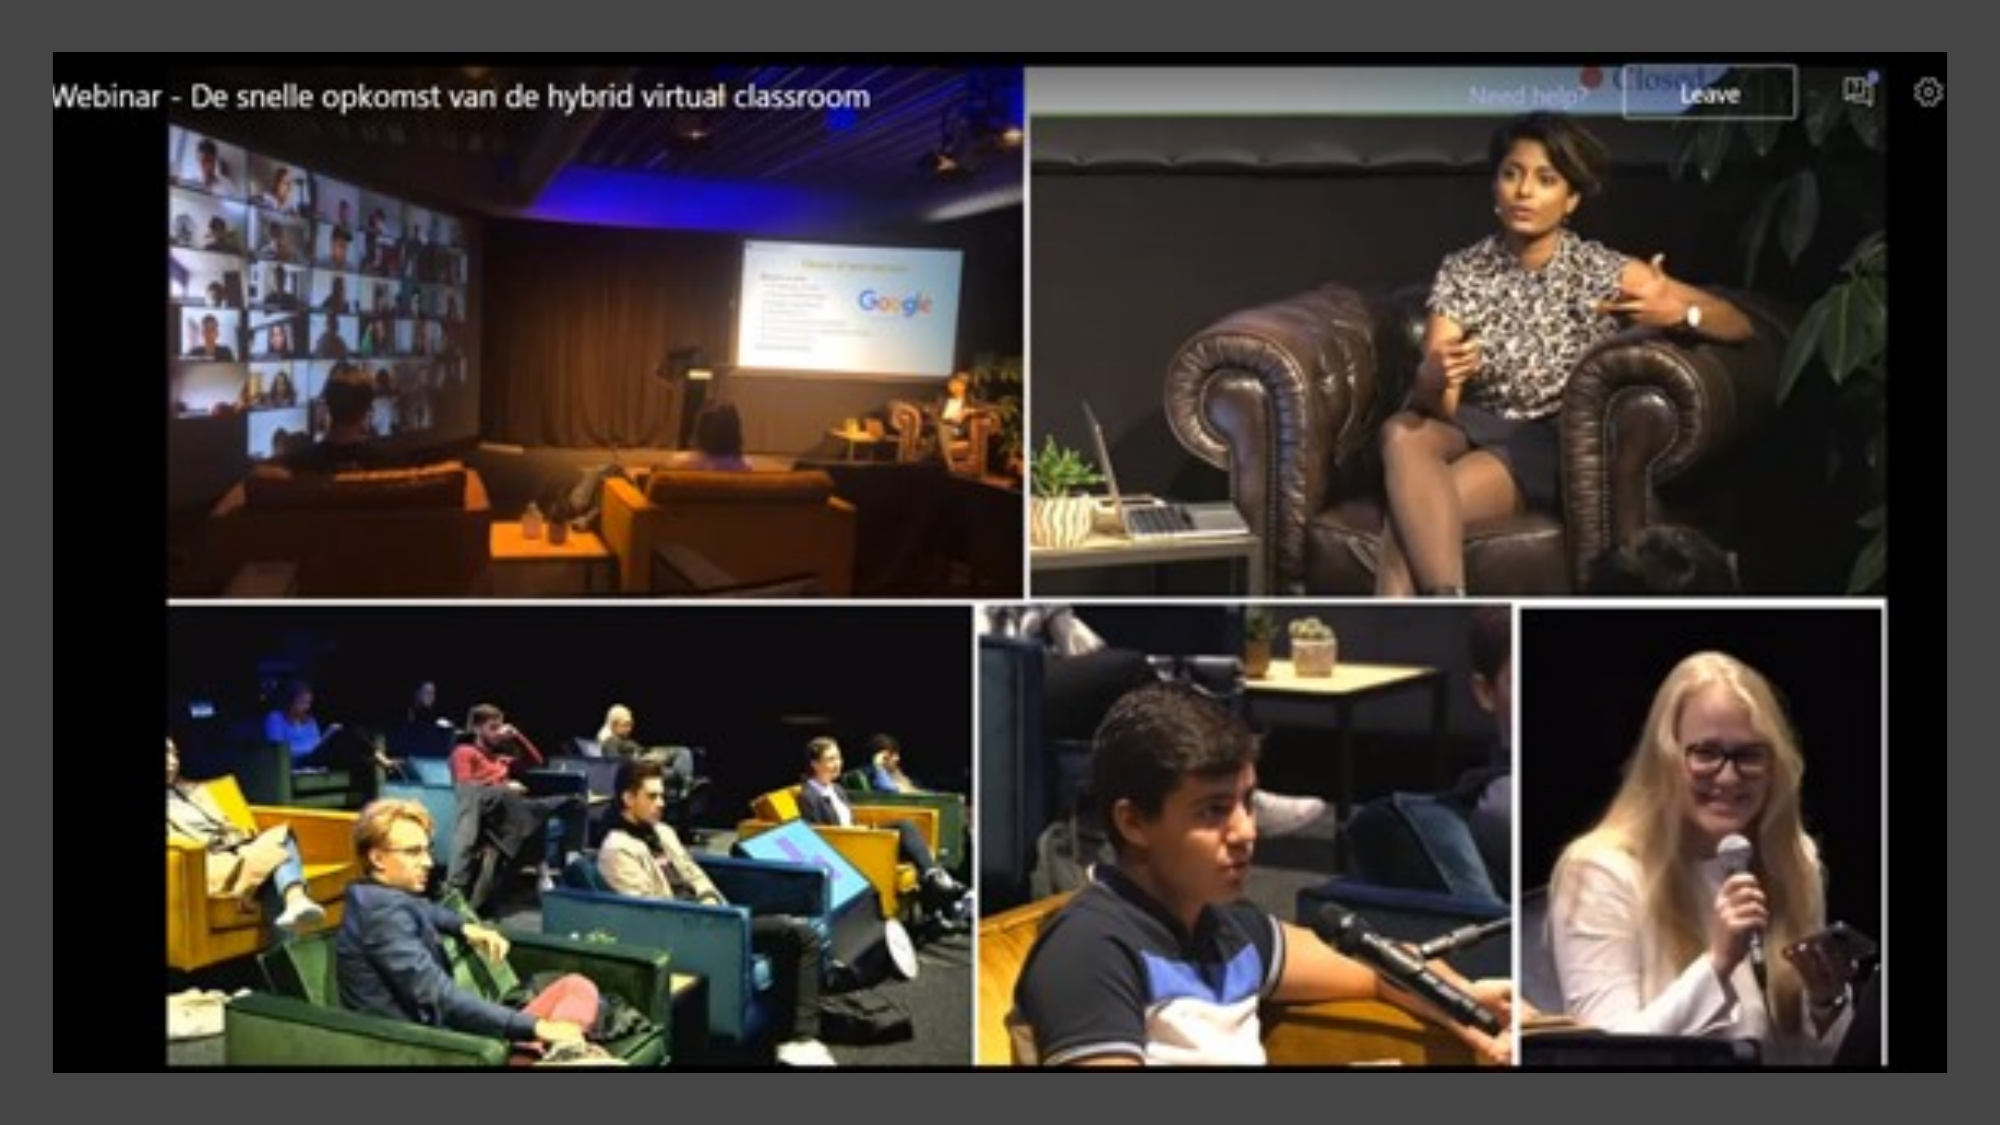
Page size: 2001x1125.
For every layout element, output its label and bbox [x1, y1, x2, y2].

picture [52, 52, 1948, 1073]
